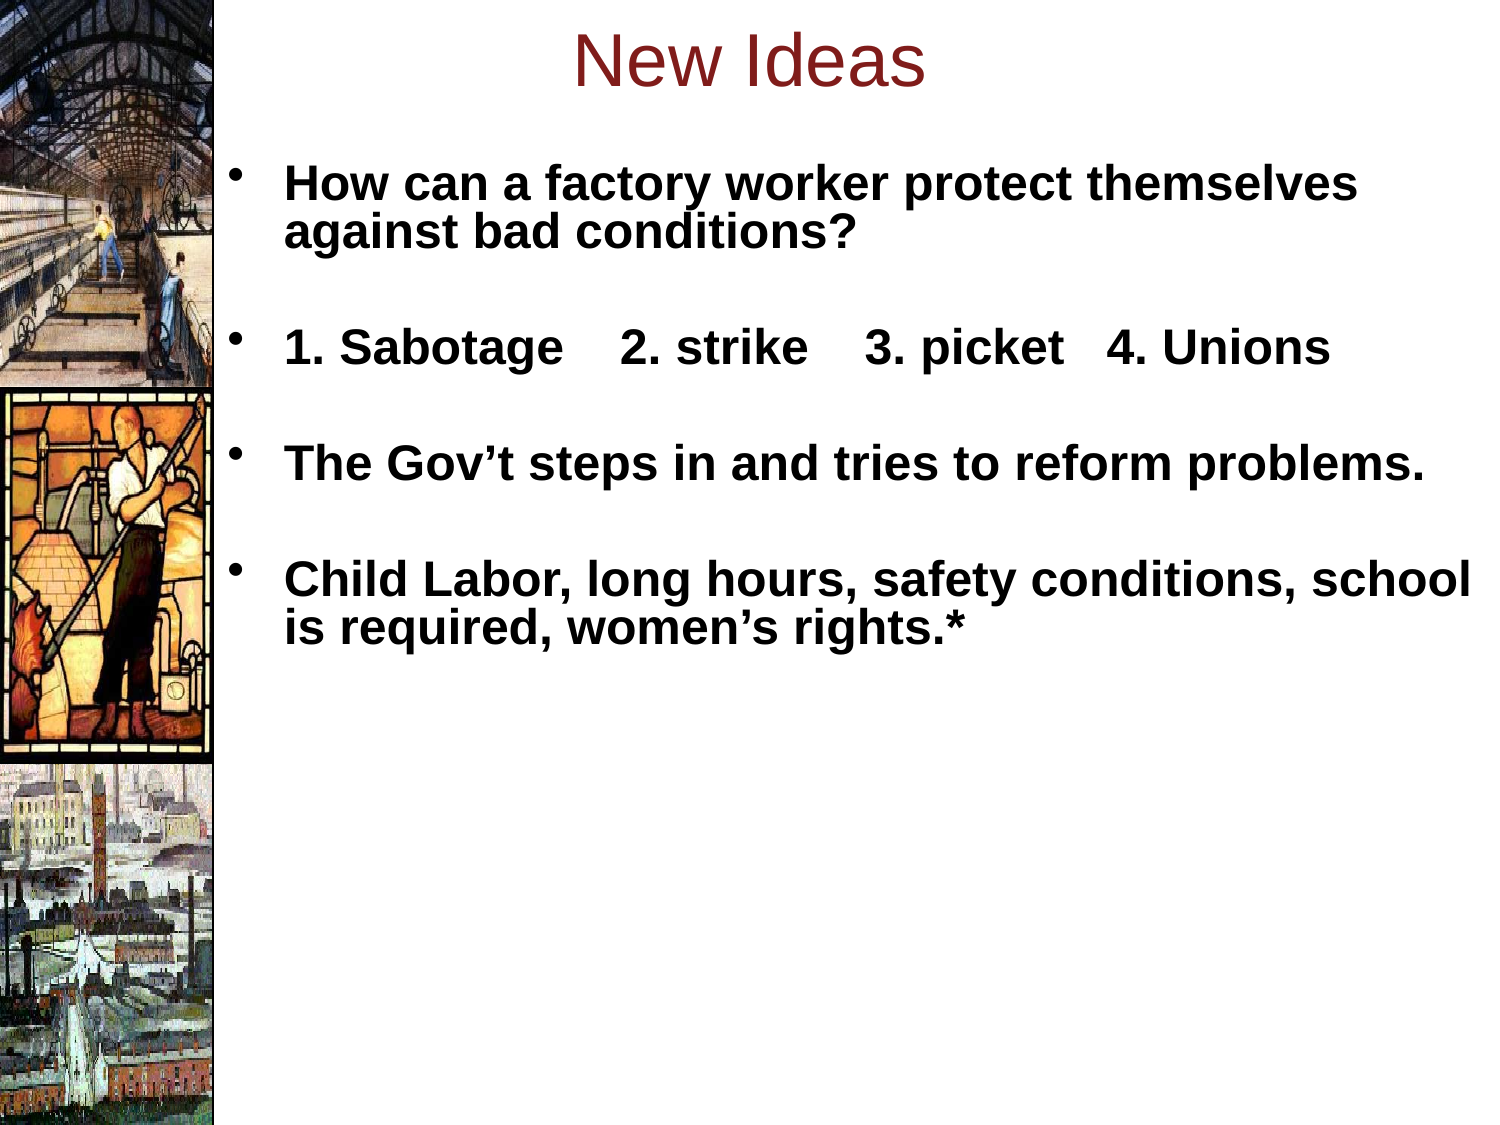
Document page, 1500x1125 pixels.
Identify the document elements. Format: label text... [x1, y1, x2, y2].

list How can a factory worker protect themselves against bad conditions? 1. Sabotage 2. strike 3. picket 4. Unions The Gov’t steps in and tries to reform problems. Child Labor, long hours, safety conditions, school is required, women’s rights.* [212, 99, 1500, 725]
picture [0, 389, 212, 762]
picture [0, 764, 212, 1125]
title New Ideas [75, 0, 1425, 113]
picture [0, 0, 212, 387]
